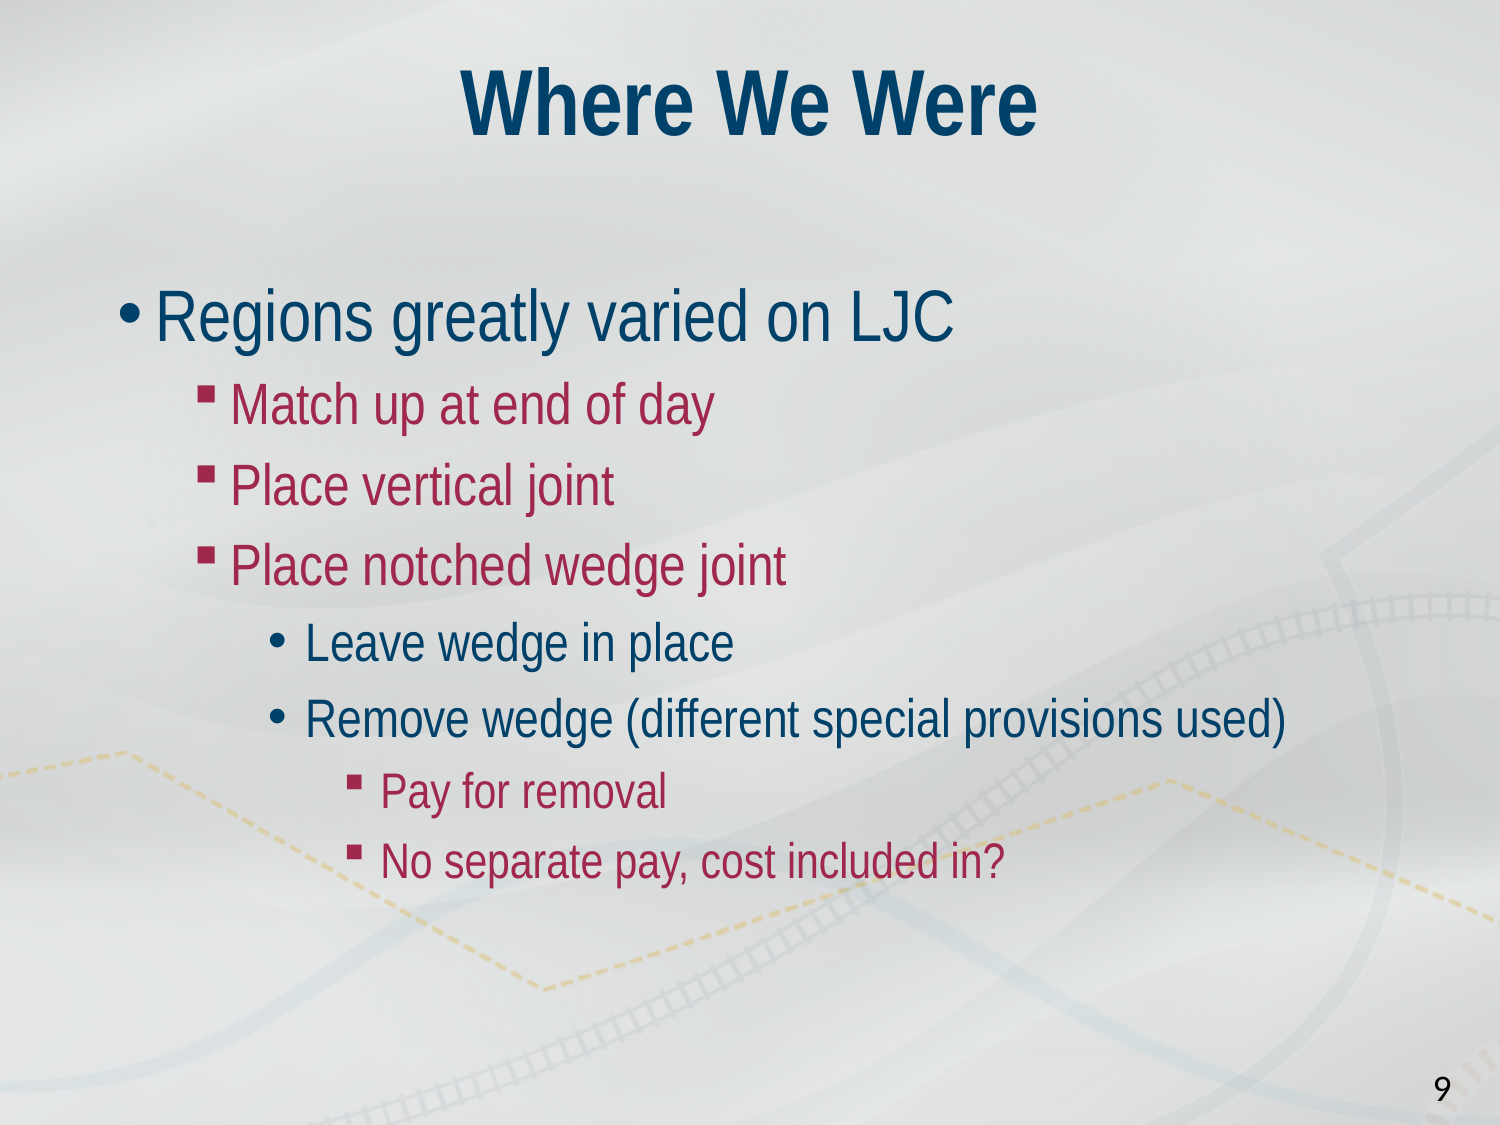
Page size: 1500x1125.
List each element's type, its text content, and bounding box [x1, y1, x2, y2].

picture [0, 218, 1500, 1125]
title Where We Were [0, 0, 1500, 218]
list Regions greatly varied on LJC Match up at end of day Place vertical joint Place notched wedge joint Leave wedge in place Remove wedge (different special provisions used) Pay for removal No separate pay, cost included in? [103, 217, 1467, 1096]
slide_number 9 [1262, 1056, 1467, 1117]
